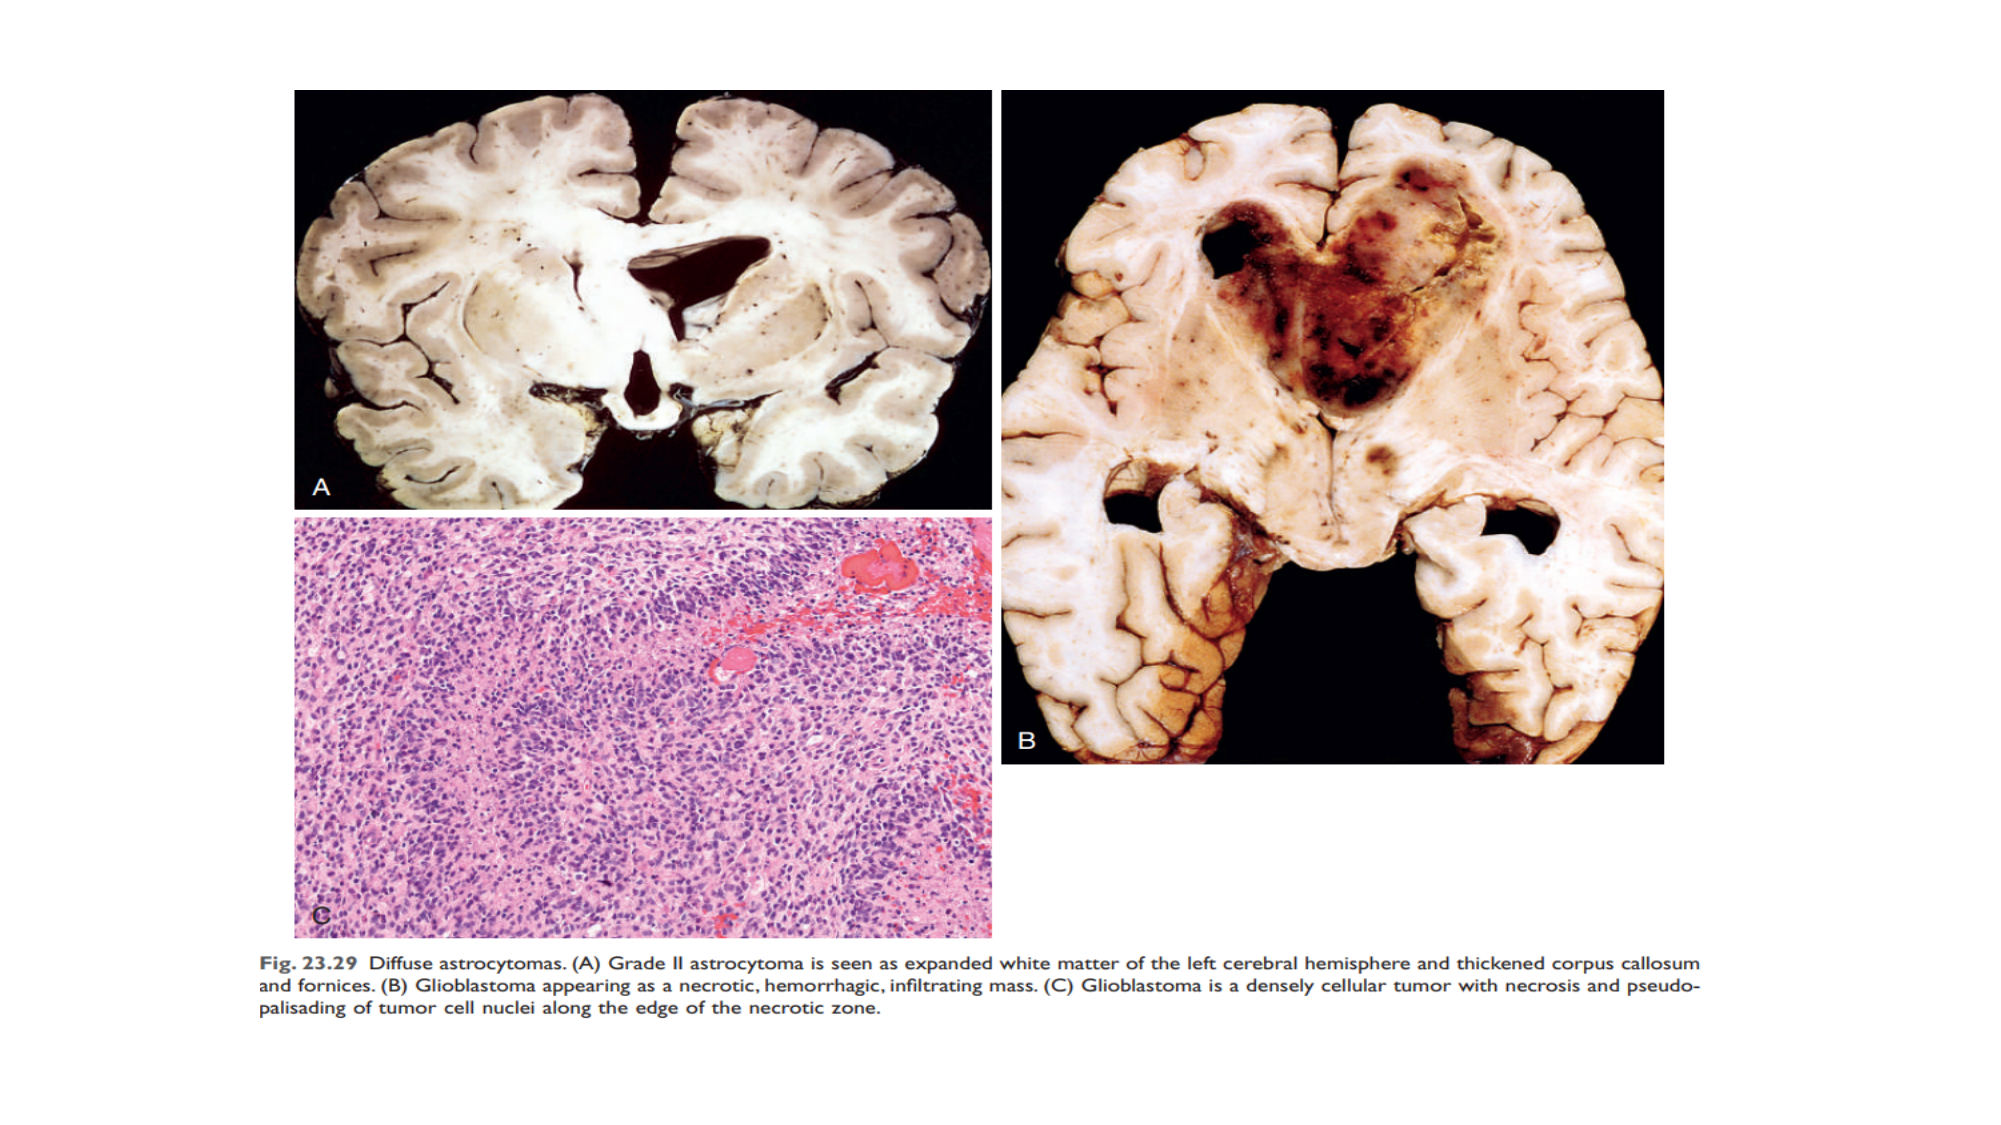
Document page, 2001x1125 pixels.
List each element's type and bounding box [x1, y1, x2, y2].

list [260, 90, 1727, 1048]
